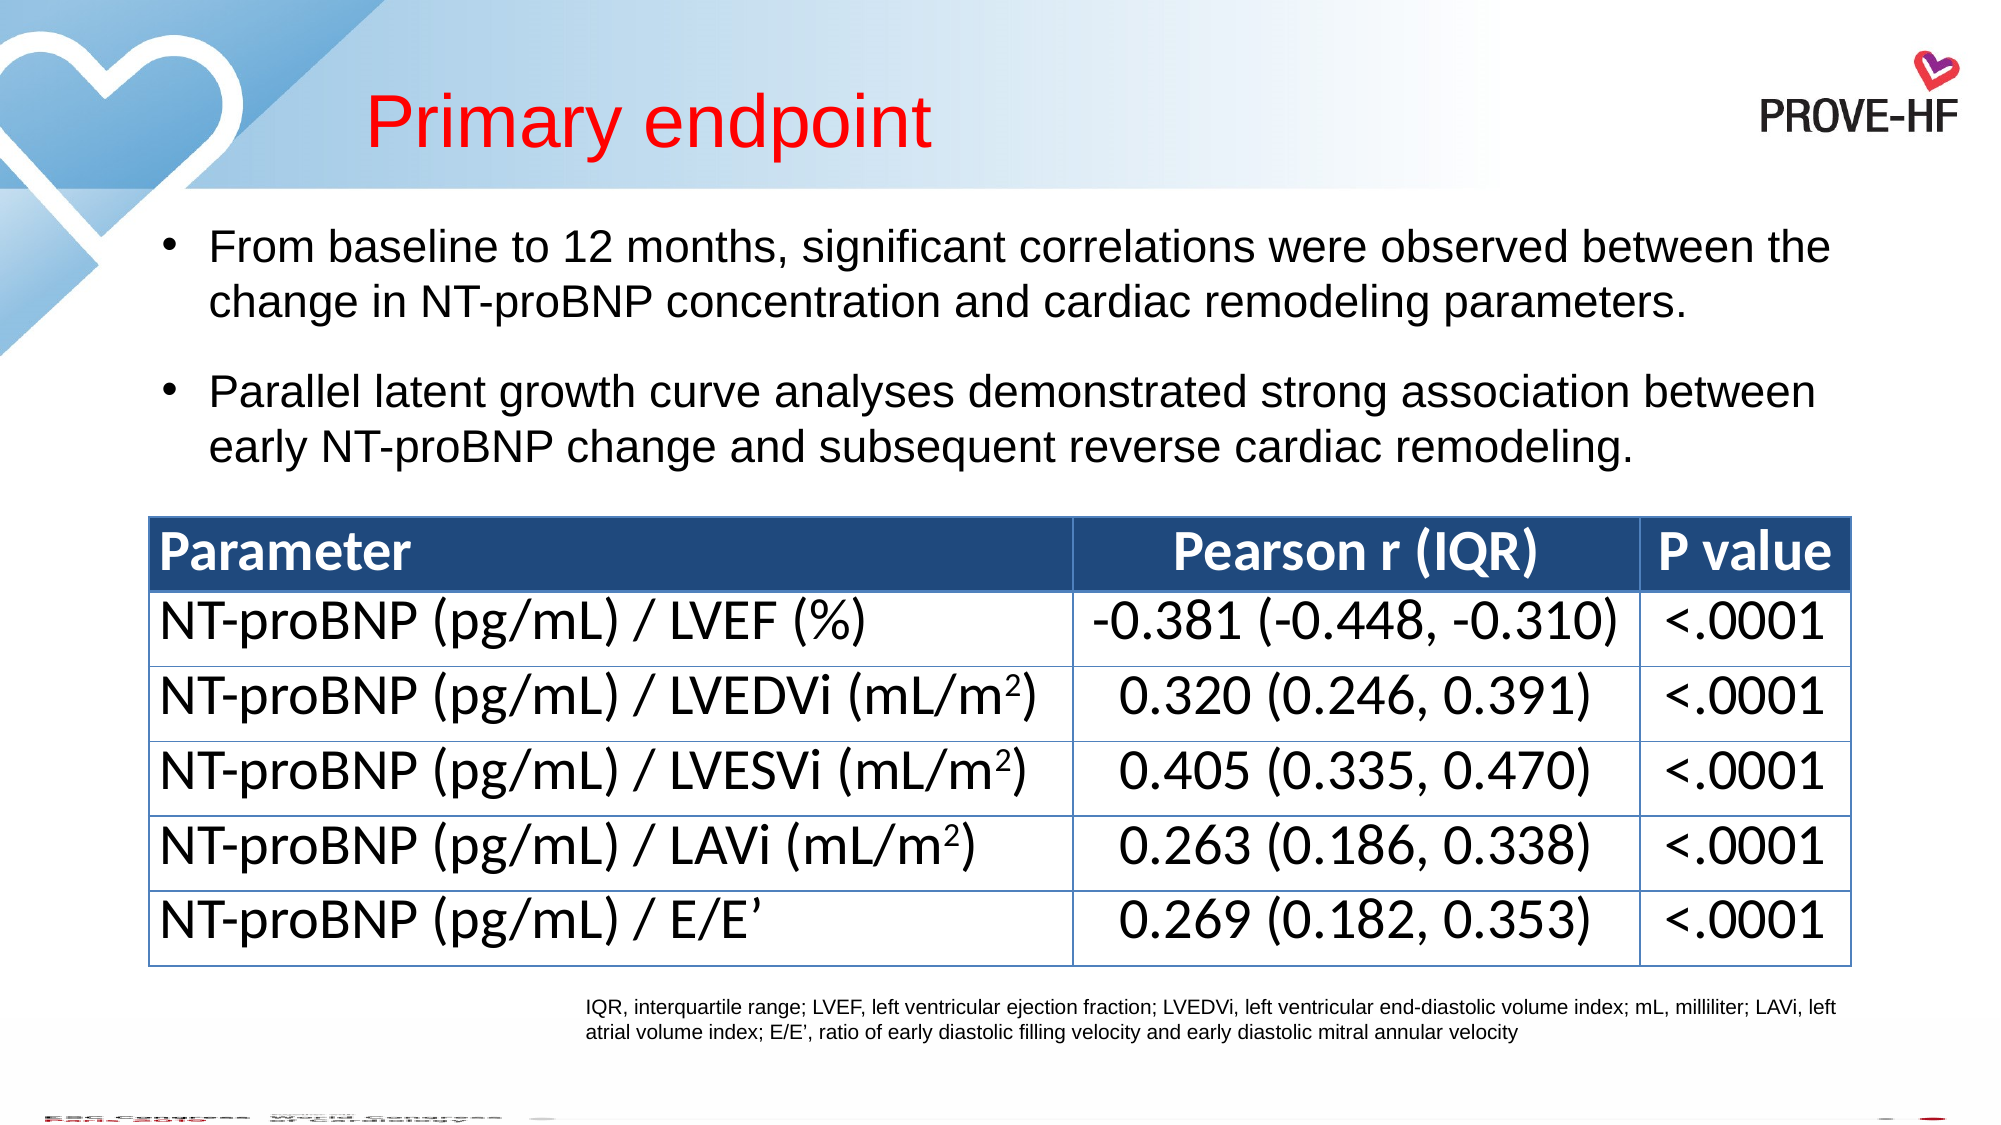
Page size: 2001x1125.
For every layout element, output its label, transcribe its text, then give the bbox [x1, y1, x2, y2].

table_cell <.0001 [1641, 593, 1850, 666]
table_cell <.0001 [1641, 817, 1850, 890]
table_header P value [1641, 518, 1850, 590]
table_cell <.0001 [1641, 892, 1850, 965]
table_cell 0.269 (0.182, 0.353) [1074, 892, 1639, 965]
table_header Pearson r (IQR) [1074, 518, 1639, 590]
table_cell NT-proBNP (pg/mL) / LVEDVi (mL/m2) [150, 667, 1072, 741]
table_cell NT-proBNP (pg/mL) / LVEF (%) [150, 593, 1072, 666]
table_cell <.0001 [1641, 742, 1850, 815]
picture [1900, 36, 1981, 162]
picture [0, 0, 1500, 953]
picture [0, 1017, 2000, 1125]
table_cell NT-proBNP (pg/mL) / LAVi (mL/m2) [150, 817, 1072, 890]
text_box IQR, interquartile range; LVEF, left ventricular ejection fraction; LVEDVi, left ventricular end-diastolic volume index; mL, milliliter; LAVi, left atrial volume index; E/E’, ratio of early diastolic filling velocity and early diastolic mitral annular velocity [570, 986, 1852, 1017]
table_cell 0.263 (0.186, 0.338) [1074, 817, 1639, 890]
table_cell NT-proBNP (pg/mL) / E/E’ [150, 892, 1072, 965]
table_cell 0.320 (0.246, 0.391) [1074, 667, 1639, 741]
table_header Parameter [150, 518, 1072, 590]
table_cell <.0001 [1641, 667, 1850, 741]
title Primary endpoint [350, 28, 1900, 170]
table_cell 0.405 (0.335, 0.470) [1074, 742, 1639, 815]
text_box From baseline to 12 months, significant correlations were observed between the change in NT-proBNP concentration and cardiac remodeling parameters. Parallel latent growth curve analyses demonstrated strong association between early NT-proBNP change and subsequent reverse cardiac remodeling. [146, 208, 1900, 479]
table_cell NT-proBNP (pg/mL) / LVESVi (mL/m2) [150, 742, 1072, 815]
table_cell -0.381 (-0.448, -0.310) [1074, 593, 1639, 666]
